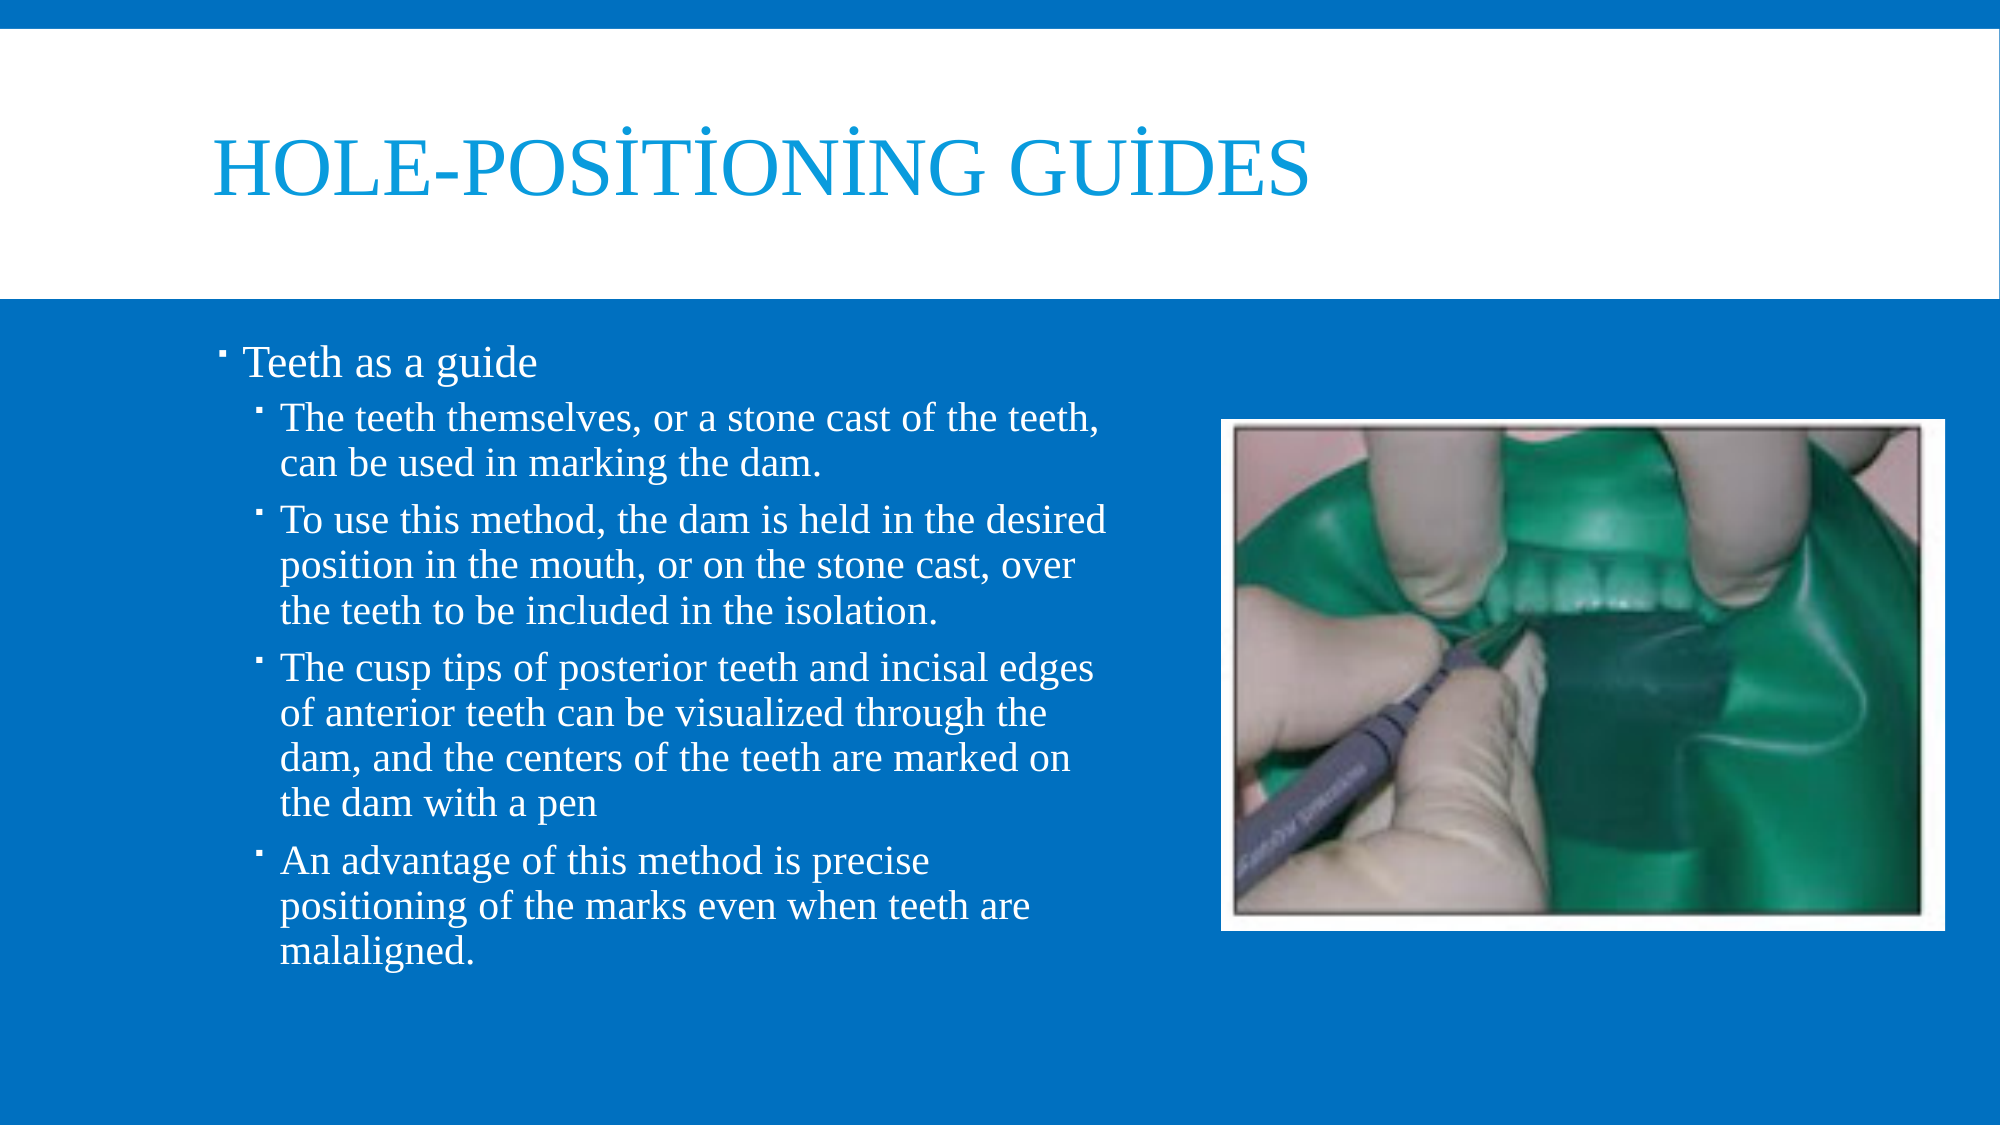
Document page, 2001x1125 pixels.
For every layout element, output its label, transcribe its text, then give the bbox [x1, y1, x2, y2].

picture [1220, 419, 1946, 931]
list Teeth as a guide The teeth themselves, or a stone cast of the teeth, can be used in marking the dam. To use this method, the dam is held in the desired position in the mouth, or on the stone cast, over the teeth to be included in the isolation. The cusp tips of posterior teeth and incisal edges of anterior teeth can be visualized through the dam, and the centers of the teeth are marked on the dam with a pen An advantage of this method is precise positioning of the marks even when teeth are malaligned. [197, 329, 1126, 1020]
title Hole-positioning guides [197, 46, 1803, 295]
